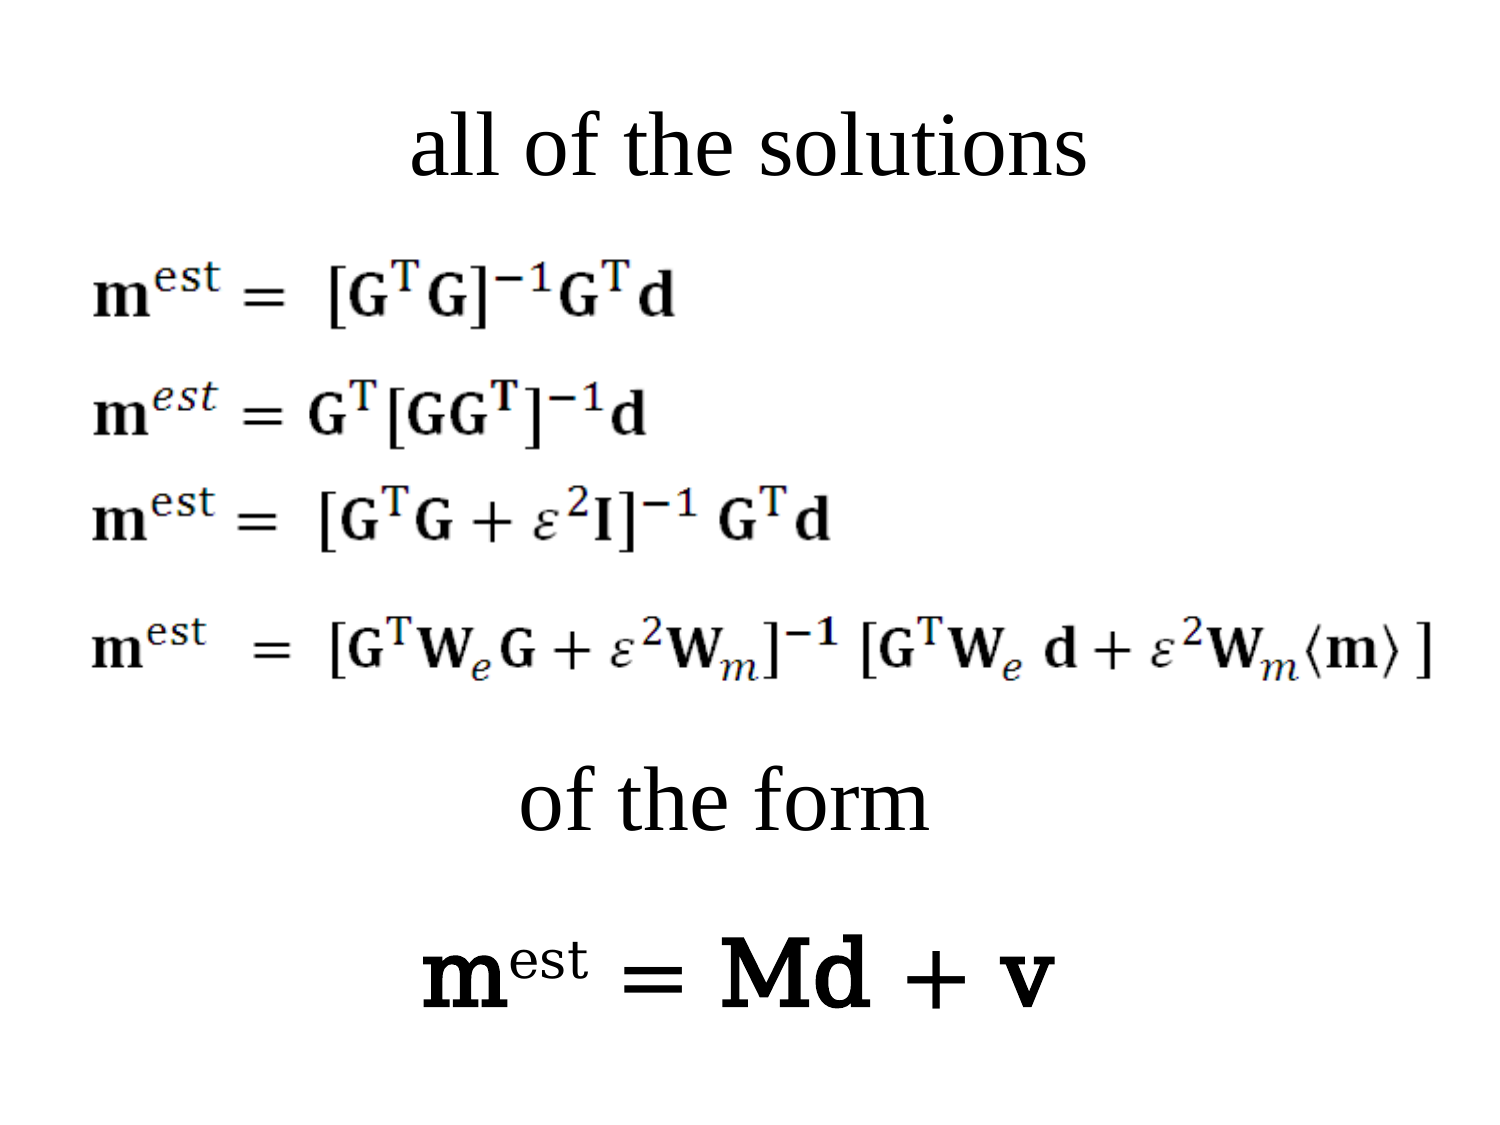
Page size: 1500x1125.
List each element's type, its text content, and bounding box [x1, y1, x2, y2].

picture [62, 212, 1466, 715]
title all of the solutions [75, 45, 1425, 233]
text_box of the form [49, 699, 1400, 888]
text_box mest = Md + v [62, 875, 1413, 1063]
